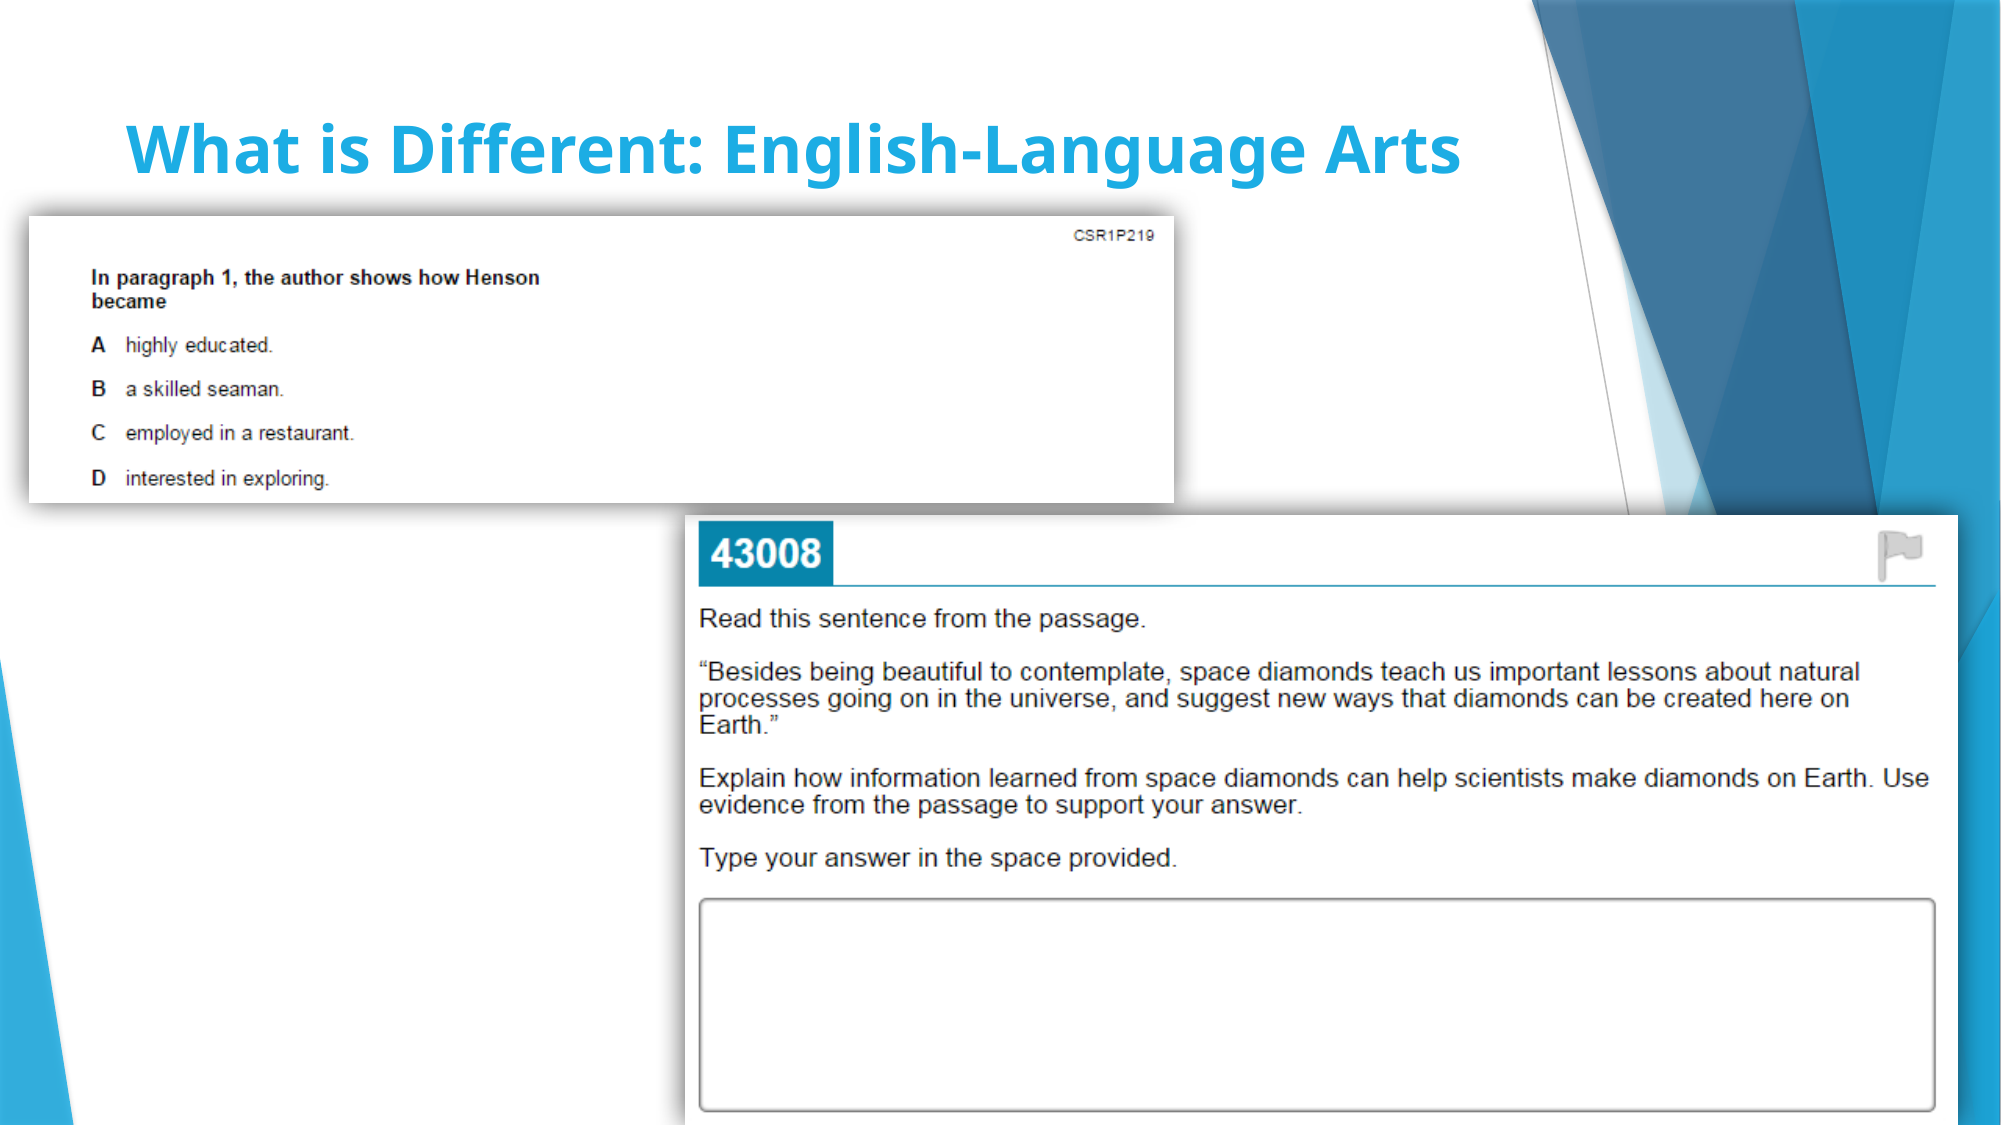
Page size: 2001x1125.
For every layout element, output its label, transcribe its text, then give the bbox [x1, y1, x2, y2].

picture [684, 514, 1958, 1125]
title What is Different: English-Language Arts [111, 99, 1581, 213]
picture [29, 215, 1175, 503]
